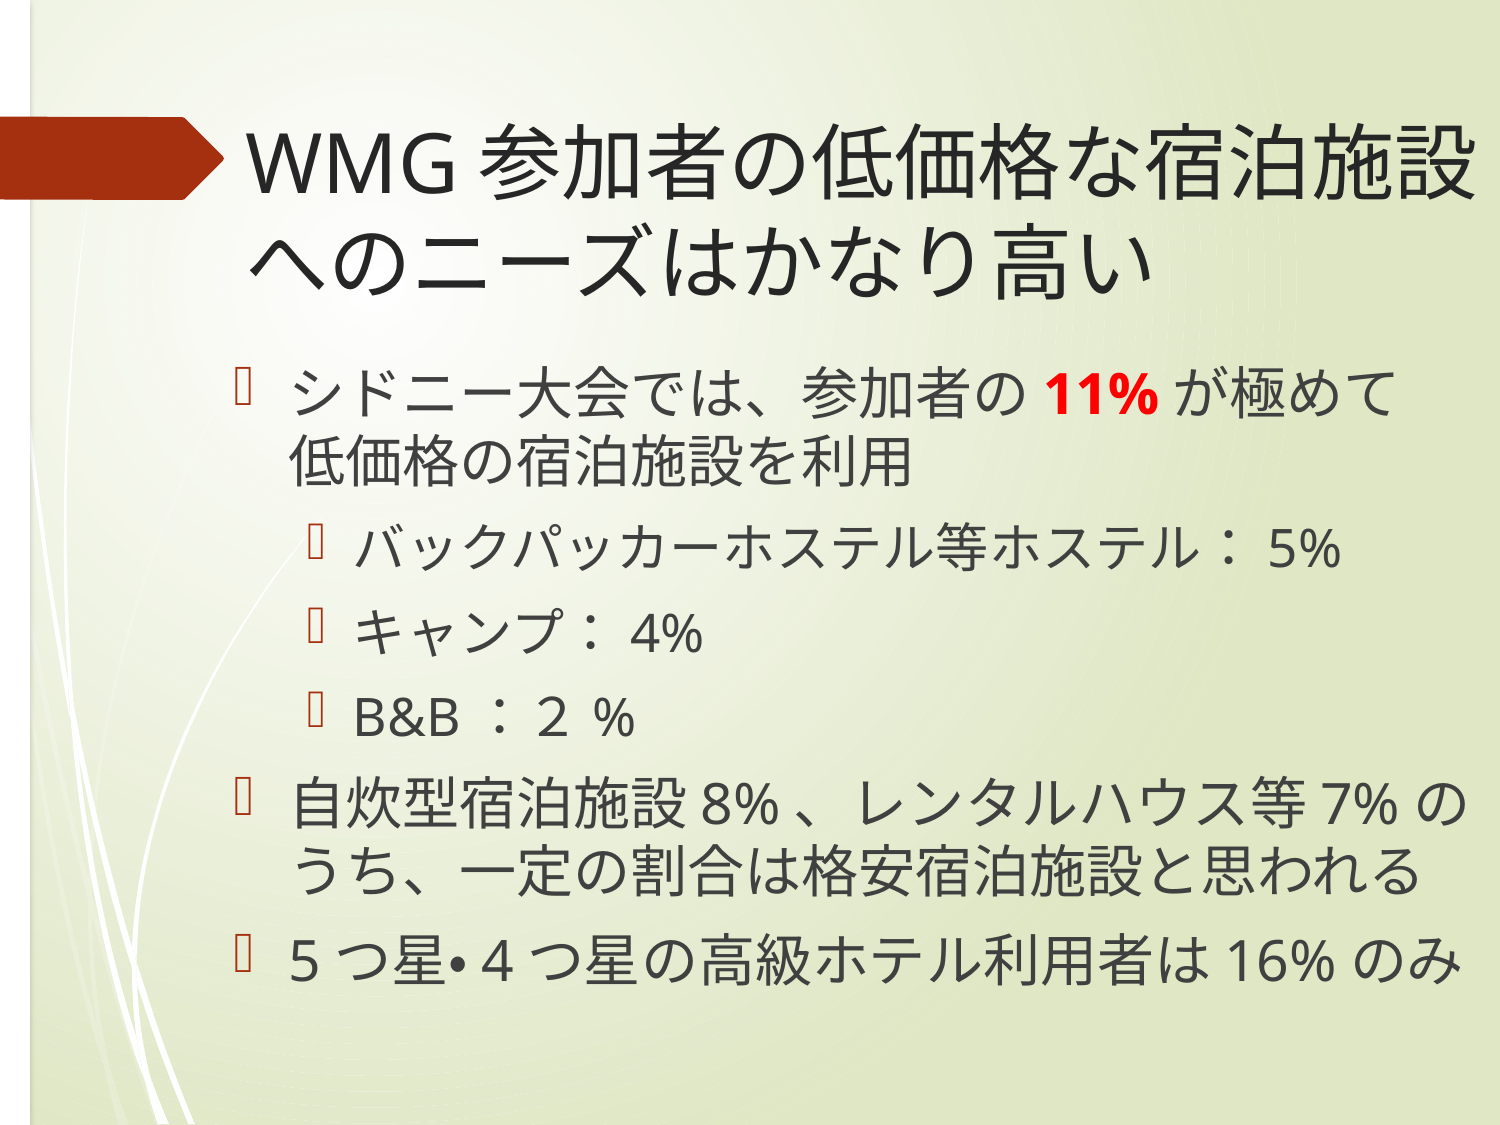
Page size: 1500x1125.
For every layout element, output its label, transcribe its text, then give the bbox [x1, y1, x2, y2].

title WMG参加者の低価格な宿泊施設へのニーズはかなり高い [230, 102, 1500, 313]
list シドニー大会では、参加者の11%が極めて 低価格の宿泊施設を利用 バックパッカーホステル等ホステル：5% キャンプ：4% B&B：２% 自炊型宿泊施設8%、レンタルハウス等7%のうち、一定の割合は格安宿泊施設と思われる 5つ星・4つ星の高級ホテル利用者は16%のみ [218, 350, 1500, 1012]
